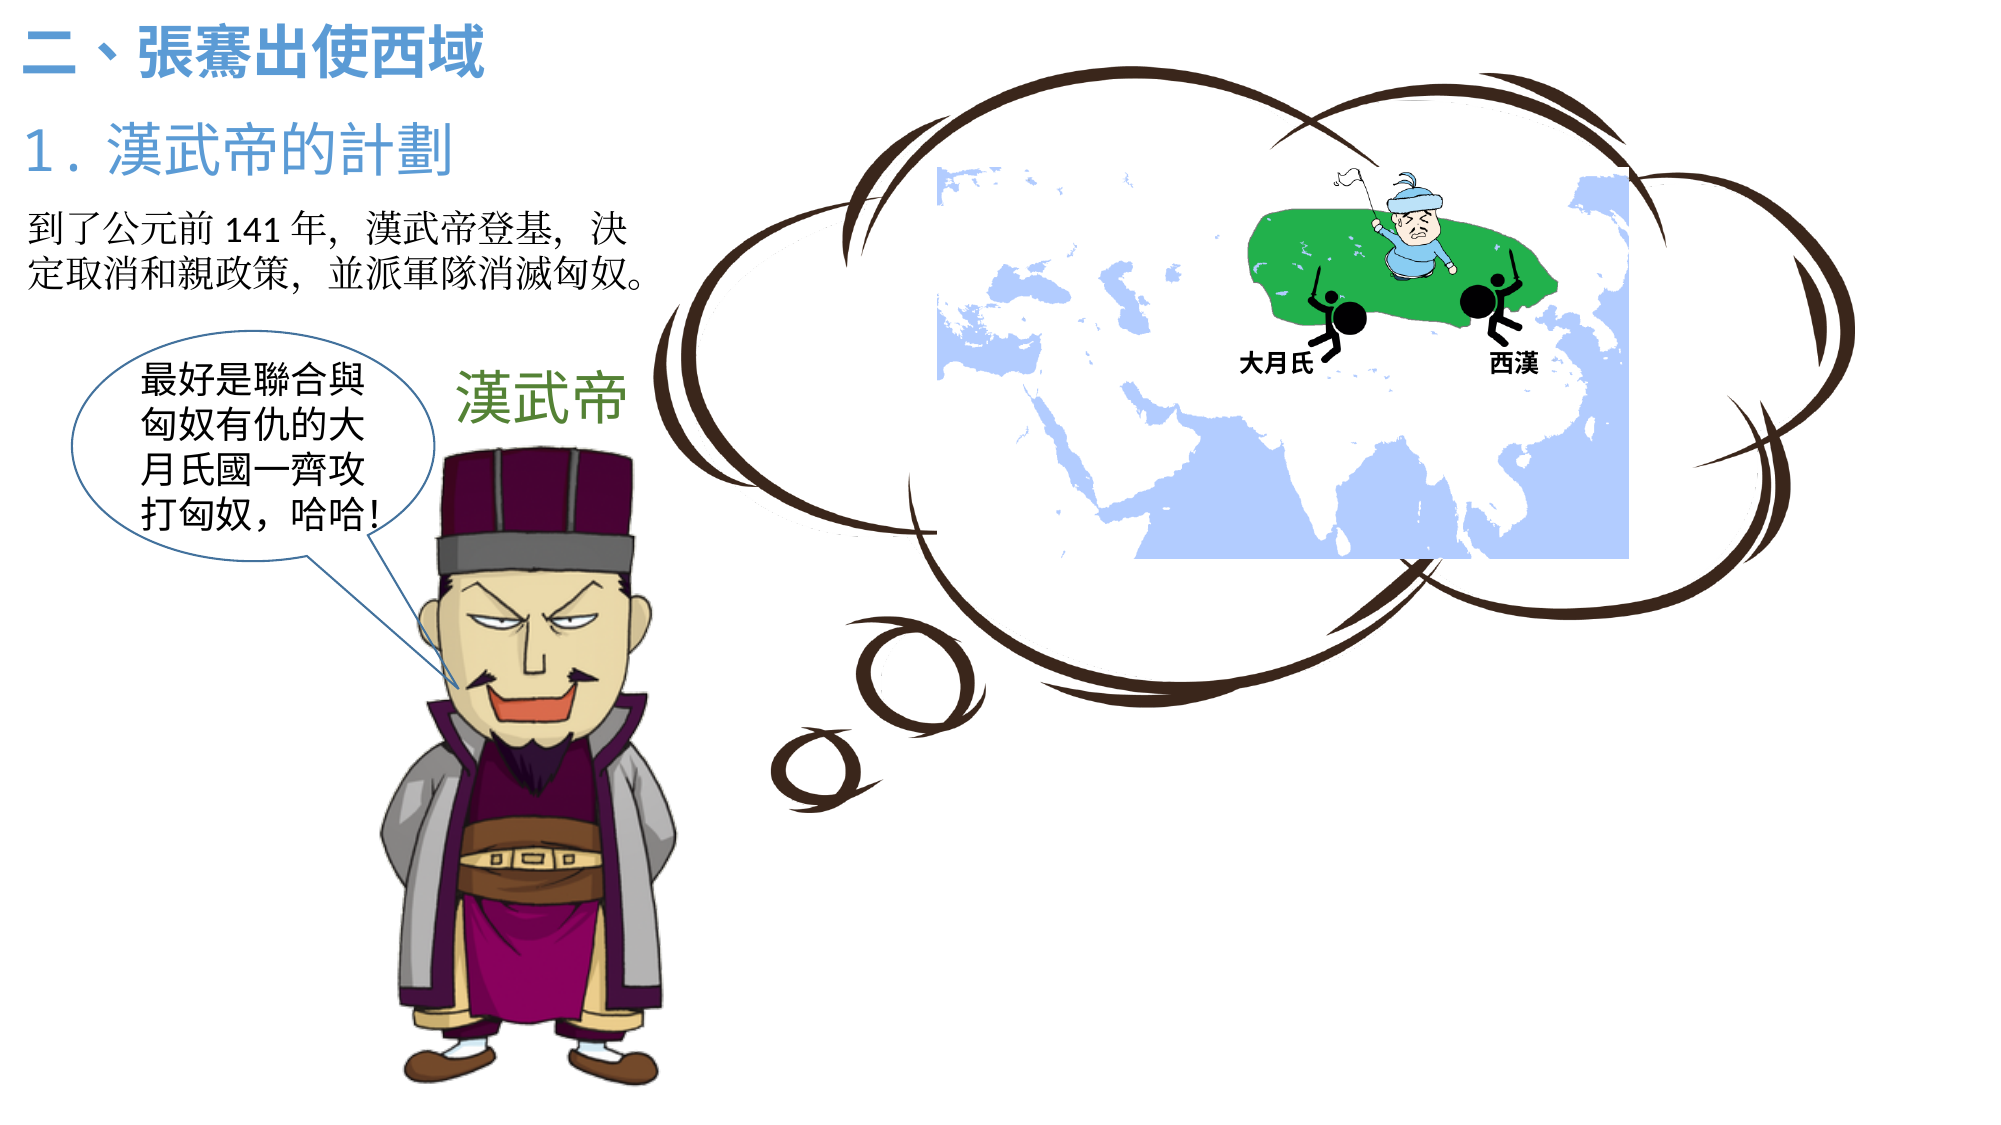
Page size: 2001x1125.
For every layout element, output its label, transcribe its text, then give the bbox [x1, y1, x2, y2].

text_box 1.漢武帝的計劃 [6, 105, 470, 191]
text_box 到了公元前141年，漢武帝登基，決定取消和親政策，並派軍隊消滅匈奴。 [12, 197, 653, 303]
text_box 二、張騫出使西域 [5, 8, 502, 94]
picture [327, 66, 1855, 1125]
text_box 漢武帝 [440, 353, 653, 385]
text_box 最好是聯合與匈奴有仇的大月氏國一齊攻打匈奴，哈哈！ [70, 329, 409, 575]
